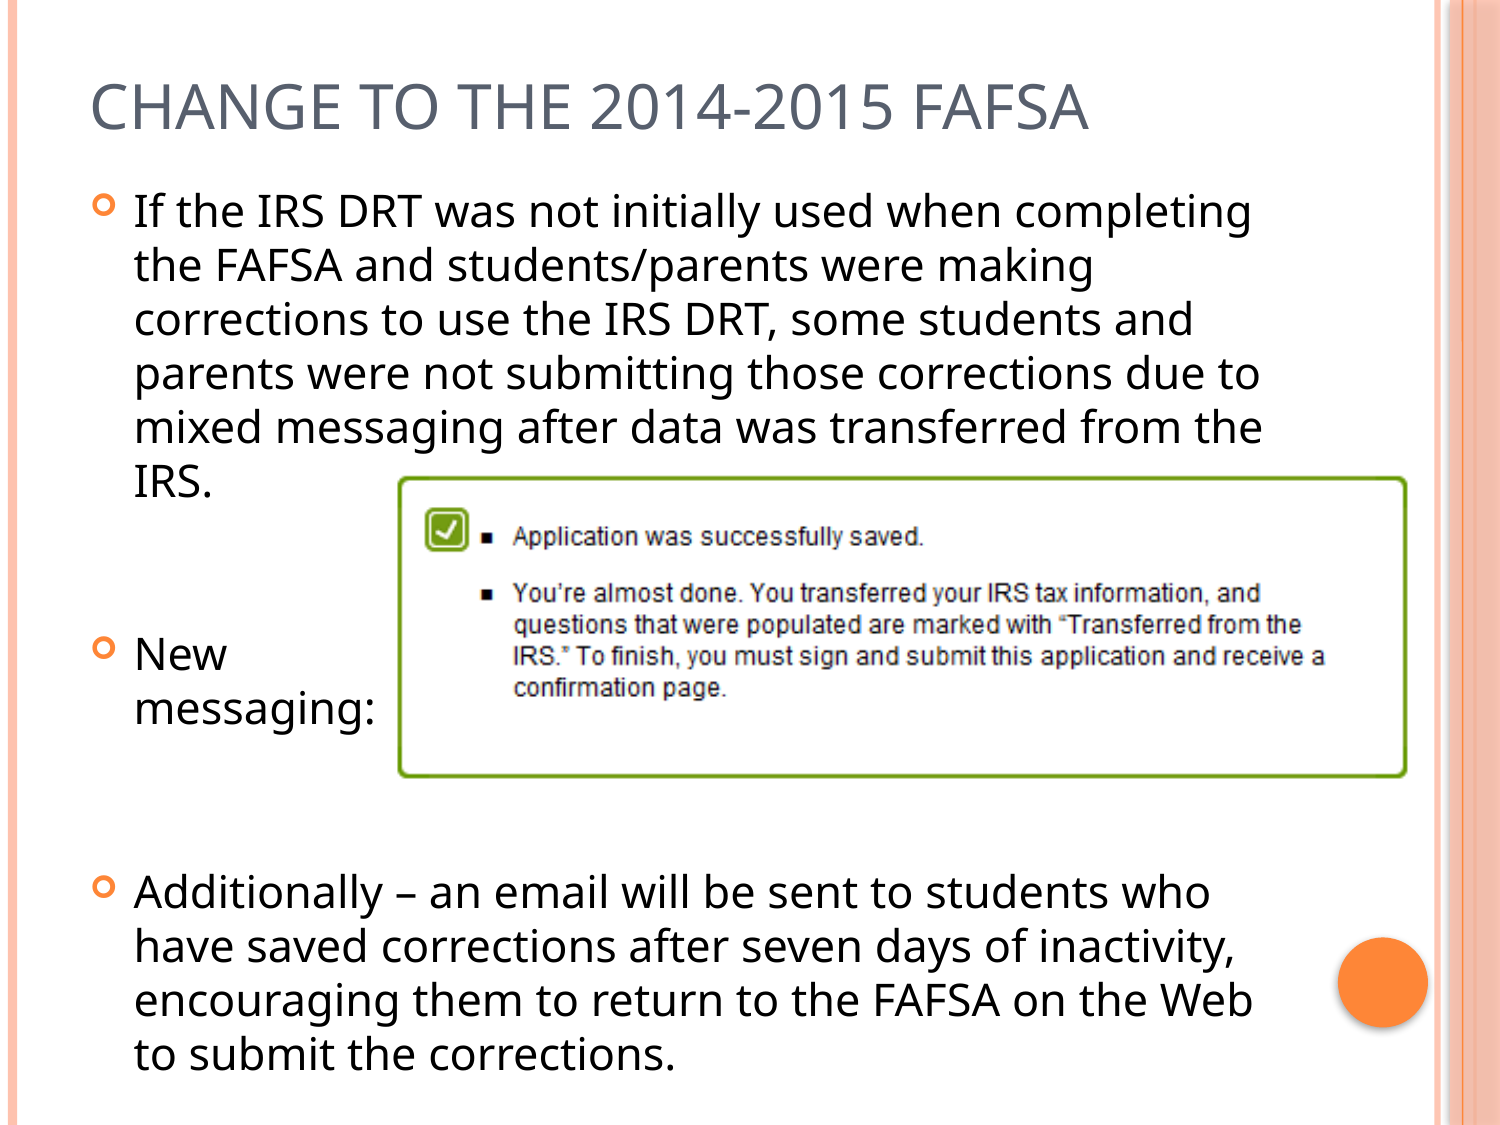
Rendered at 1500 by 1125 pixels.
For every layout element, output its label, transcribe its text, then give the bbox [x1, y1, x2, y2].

list If the IRS DRT was not initially used when completing the FAFSA and students/parents were making corrections to use the IRS DRT, some students and parents were not submitting those corrections due to mixed messaging after data was transferred from the IRS. New messaging: Additionally – an email will be sent to students who have saved corrections after seven days of inactivity, encouraging them to return to the FAFSA on the Web to submit the corrections. [75, 174, 1300, 1088]
picture [391, 461, 1418, 789]
title Change to the 2014-2015 FAFSA [75, 45, 1300, 150]
